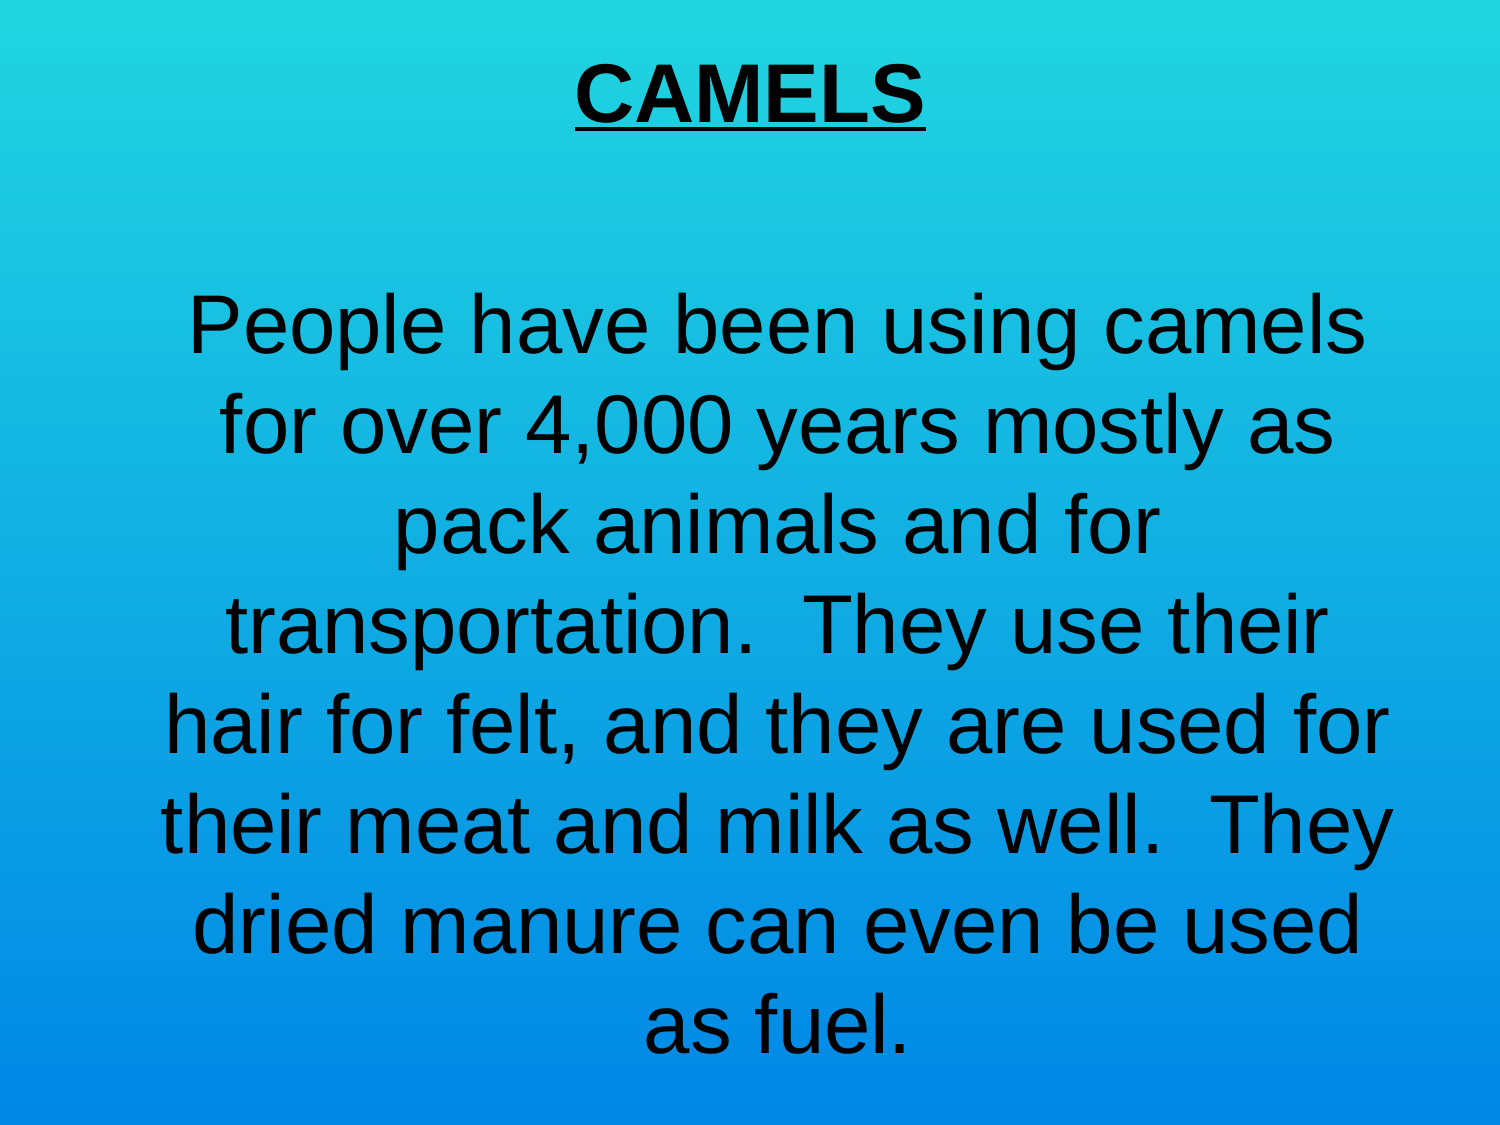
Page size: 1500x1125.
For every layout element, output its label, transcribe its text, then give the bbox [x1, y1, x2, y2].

list People have been using camels for over 4,000 years mostly as pack animals and for transportation. They use their hair for felt, and they are used for their meat and milk as well. They dried manure can even be used as fuel. [75, 262, 1425, 1005]
title CAMELS [75, 45, 1425, 233]
